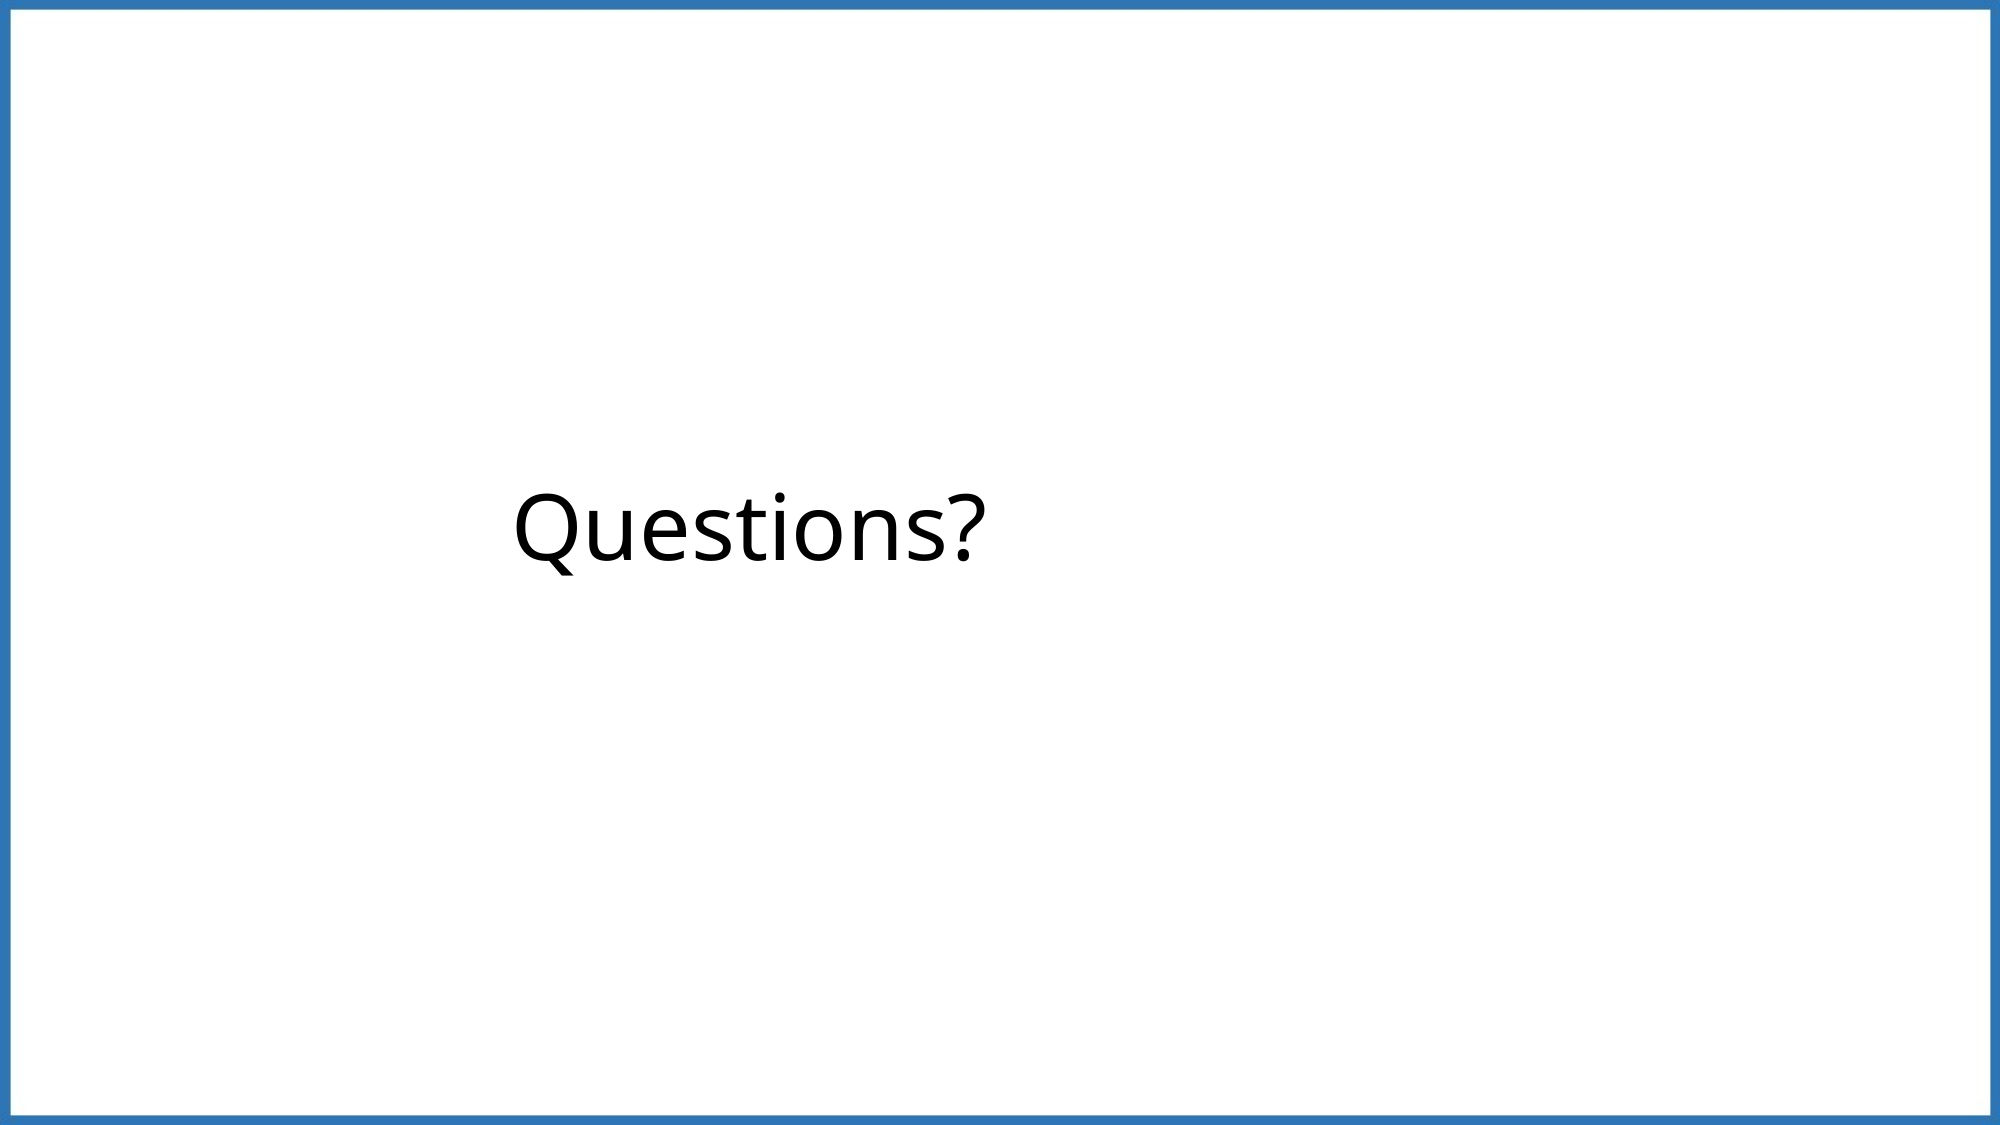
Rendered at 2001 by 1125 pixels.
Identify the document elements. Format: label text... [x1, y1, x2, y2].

title Questions? [496, 422, 1621, 640]
picture [0, 0, 2000, 1125]
